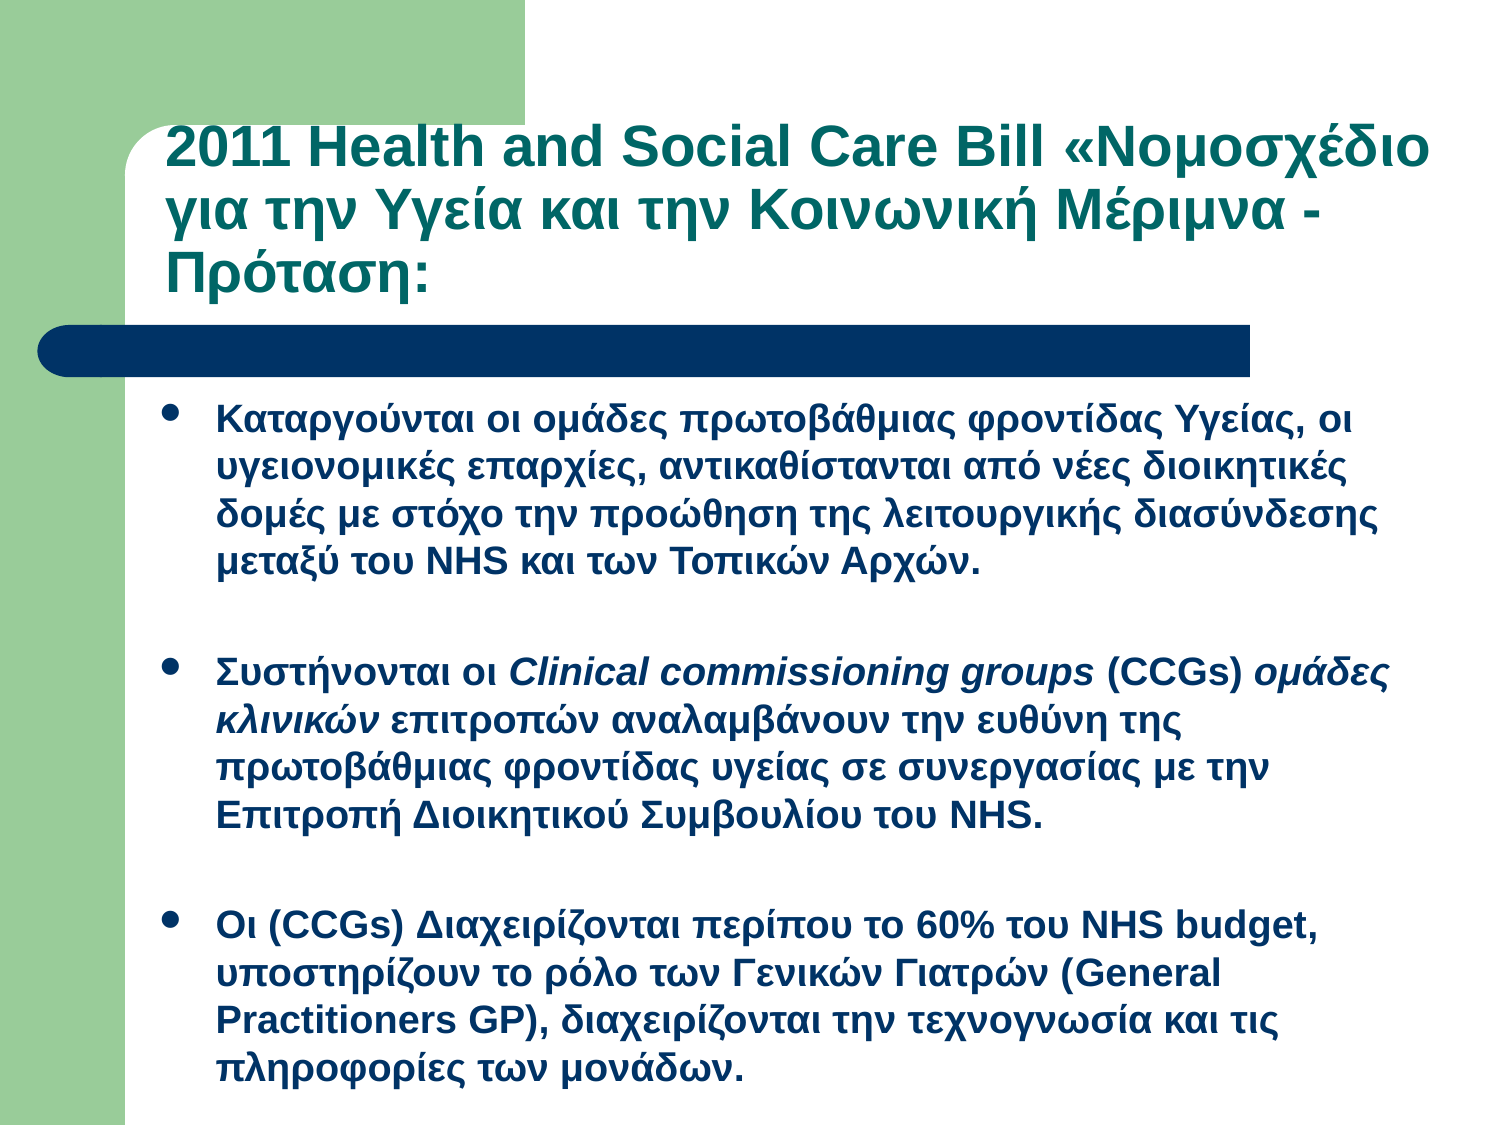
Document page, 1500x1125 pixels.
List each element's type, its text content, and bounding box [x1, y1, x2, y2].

title 2011 Health and Social Care Bill «Νομοσχέδιο για την Υγεία και την Κοινωνική Μέριμνα - Πρόταση: [149, 124, 1463, 313]
list Καταργούνται οι ομάδες πρωτοβάθμιας φροντίδας Υγείας, οι υγειονομικές επαρχίες, αντικαθίστανται από νέες διοικητικές δομές με στόχο την προώθηση της λειτουργικής διασύνδεσης μεταξύ του NHS και των Τοπικών Αρχών. Συστήνονται οι Clinical commissioning groups (CCGs) ομάδες κλινικών επιτροπών αναλαμβάνουν την ευθύνη της πρωτοβάθμιας φροντίδας υγείας σε συνεργασίας με την Επιτροπή Διοικητικού Συμβουλίου του NHS. Οι (CCGs) Διαχειρίζονται περίπου το 60% του NHS budget, υποστηρίζουν το ρόλο των Γενικών Γιατρών (General Practitioners GP), διαχειρίζονται την τεχνογνωσία και τις πληροφορίες των μονάδων. [144, 385, 1457, 906]
